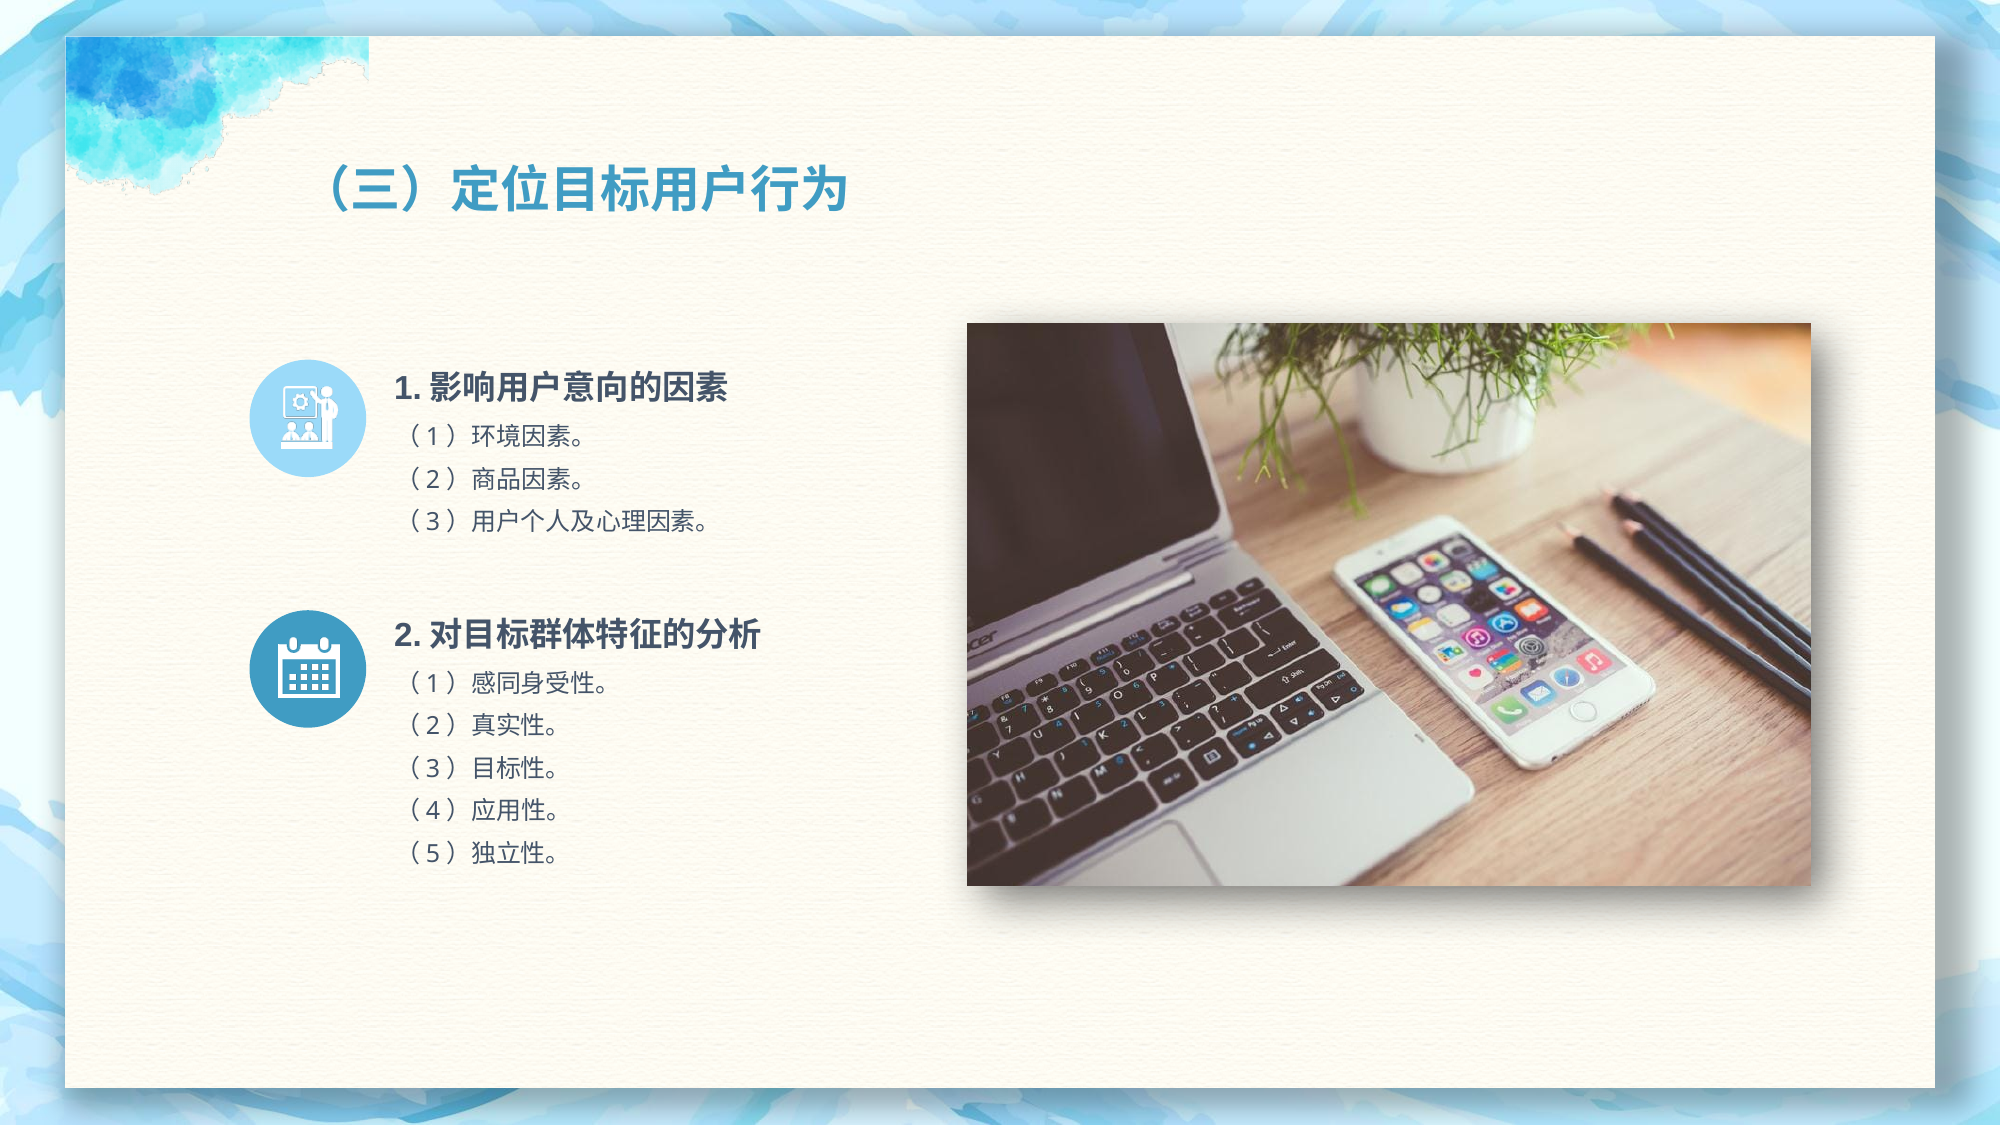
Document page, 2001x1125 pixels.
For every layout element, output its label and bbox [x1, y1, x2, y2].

text_box [249, 610, 367, 728]
picture [0, 0, 2000, 1125]
text_box [394, 612, 855, 873]
text_box [394, 366, 870, 539]
text_box [249, 359, 367, 478]
